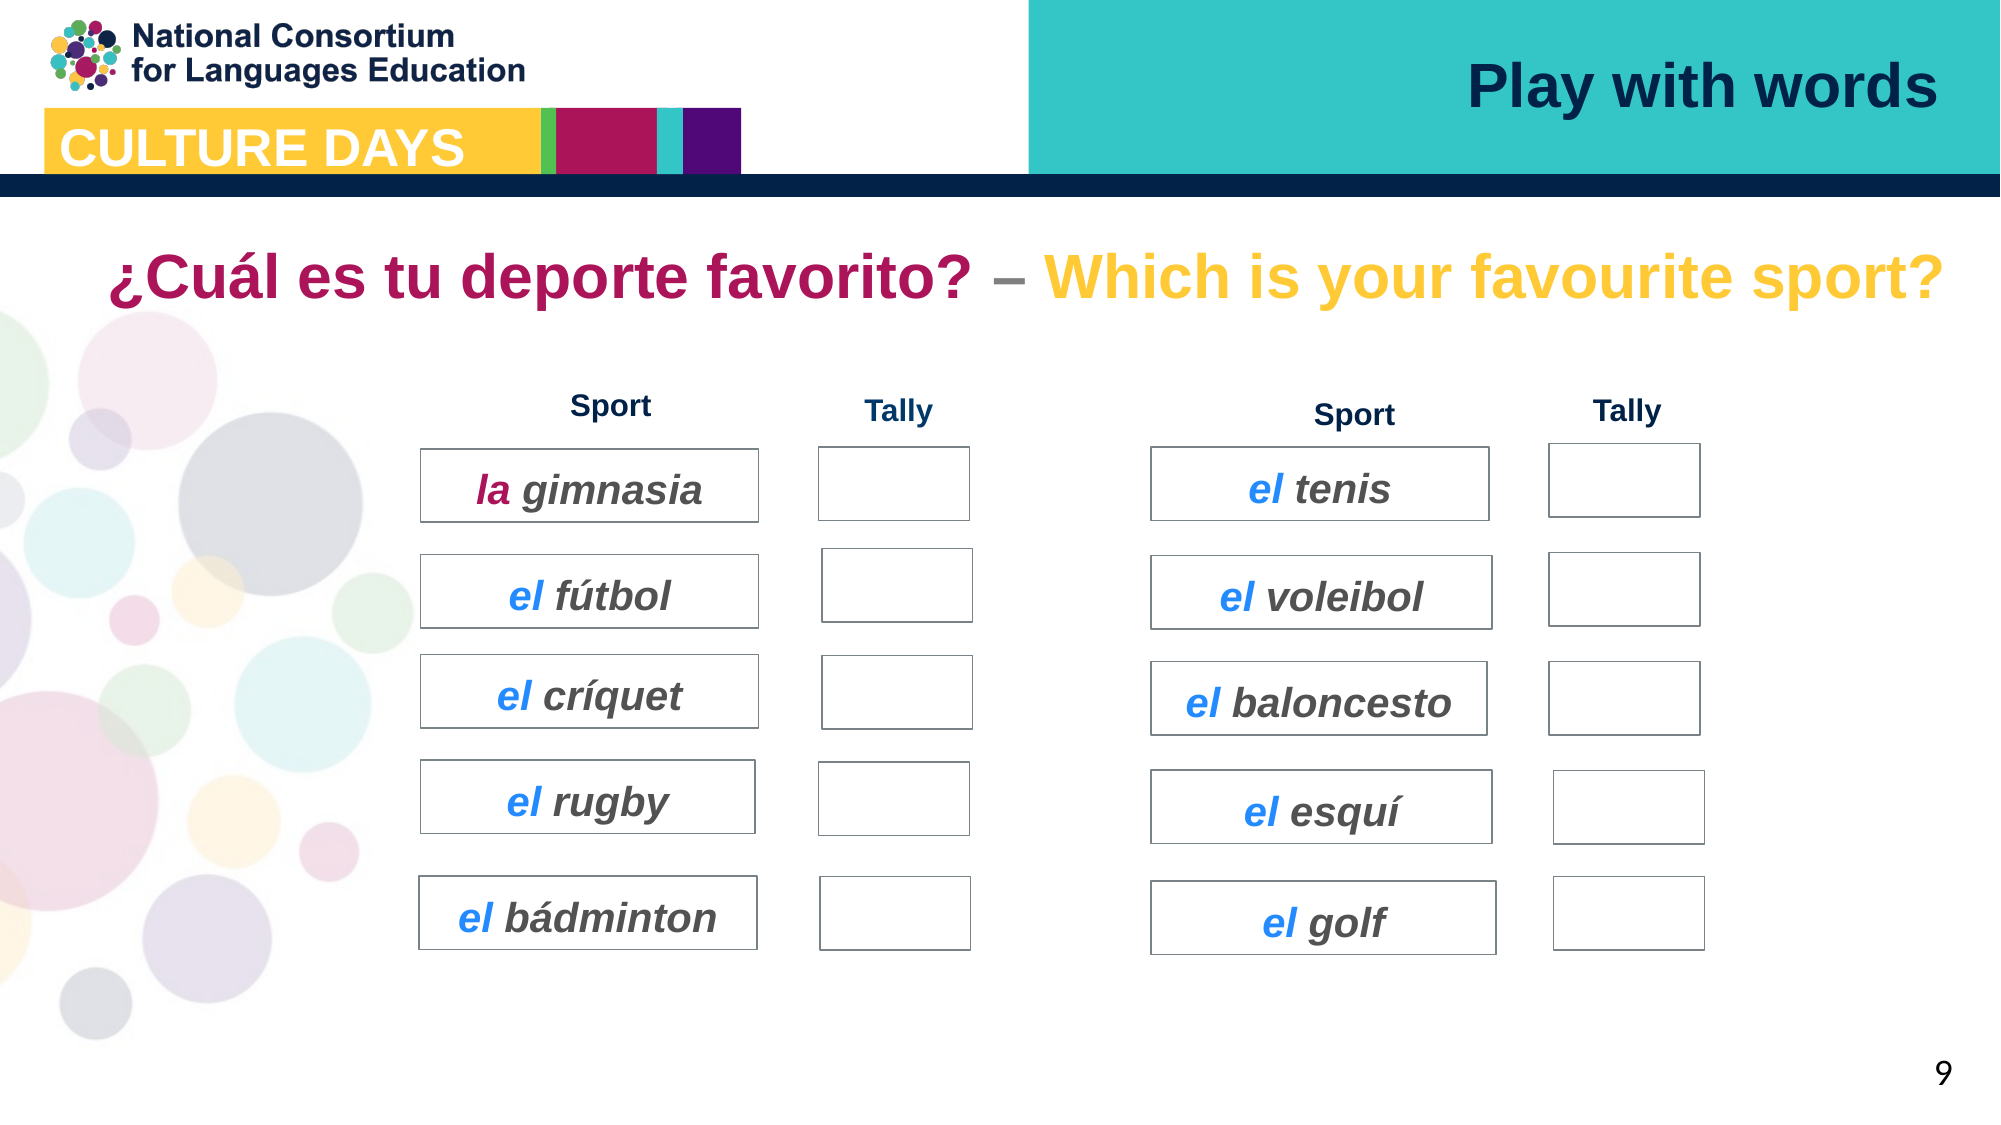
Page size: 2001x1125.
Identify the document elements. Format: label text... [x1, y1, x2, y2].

text_box [818, 762, 970, 836]
text_box Sport [555, 378, 865, 434]
text_box el críquet [420, 654, 759, 728]
text_box el esquí [1150, 770, 1492, 844]
picture [47, 11, 536, 95]
text_box [821, 655, 973, 729]
text_box Play with words [1467, 44, 1977, 146]
text_box el bádminton [418, 876, 757, 950]
text_box el golf [1150, 880, 1497, 955]
text_box [1549, 552, 1700, 627]
text_box [1549, 661, 1700, 736]
text_box el voleibol [1150, 555, 1492, 629]
text_box [1553, 770, 1705, 845]
text_box [1553, 876, 1705, 951]
text_box [1549, 443, 1700, 518]
text_box [819, 876, 971, 951]
text_box la gimnasia [420, 448, 759, 523]
text_box [821, 548, 973, 623]
text_box Tally [1577, 382, 1728, 438]
text_box Sport [1298, 387, 1609, 443]
text_box el baloncesto [1150, 661, 1488, 736]
text_box el rugby [420, 760, 756, 834]
text_box el fútbol [420, 554, 759, 628]
text_box [818, 446, 970, 521]
text_box ¿Cuál es tu deporte favorito? – Which is your favourite sport? [107, 235, 1996, 336]
text_box el tenis [1150, 446, 1490, 521]
text_box Tally [849, 382, 1000, 438]
text_box 9 [1918, 1040, 2000, 1101]
